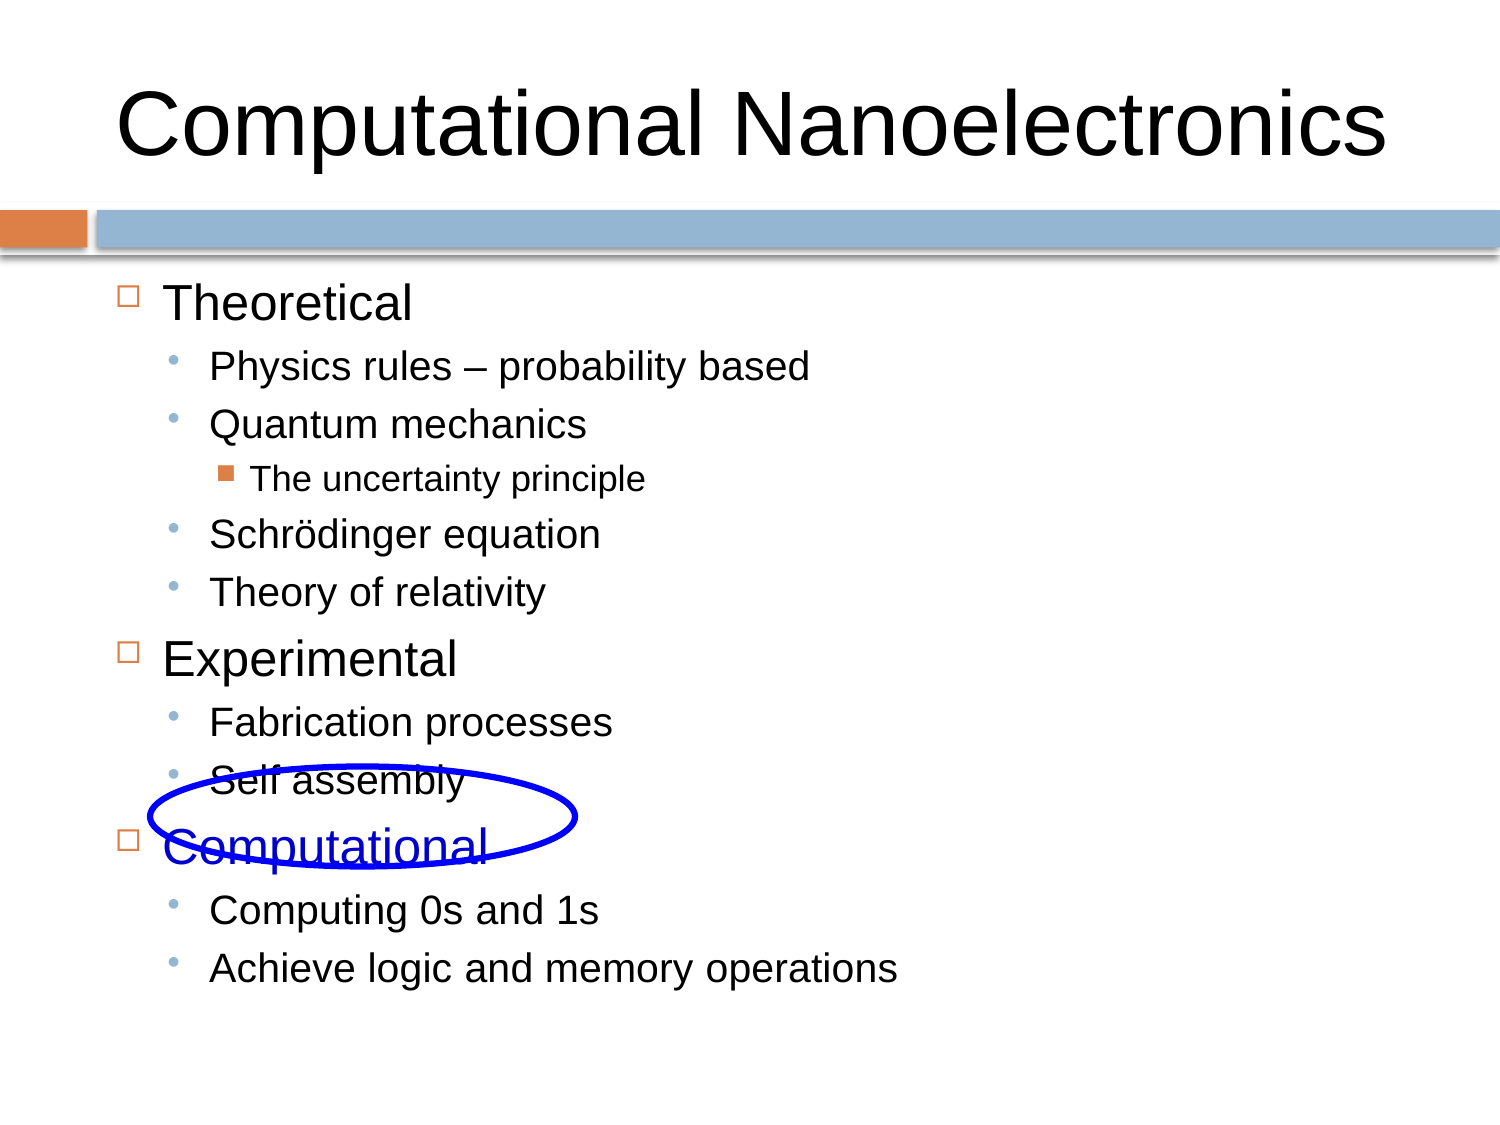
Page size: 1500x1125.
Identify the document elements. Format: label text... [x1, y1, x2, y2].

text_box [150, 766, 576, 867]
list Theoretical Physics rules – probability based Quantum mechanics The uncertainty principle Schrödinger equation Theory of relativity Experimental Fabrication processes Self assembly Computational Computing 0s and 1s Achieve logic and memory operations [100, 262, 1438, 1000]
title Computational Nanoelectronics [100, 37, 1438, 200]
